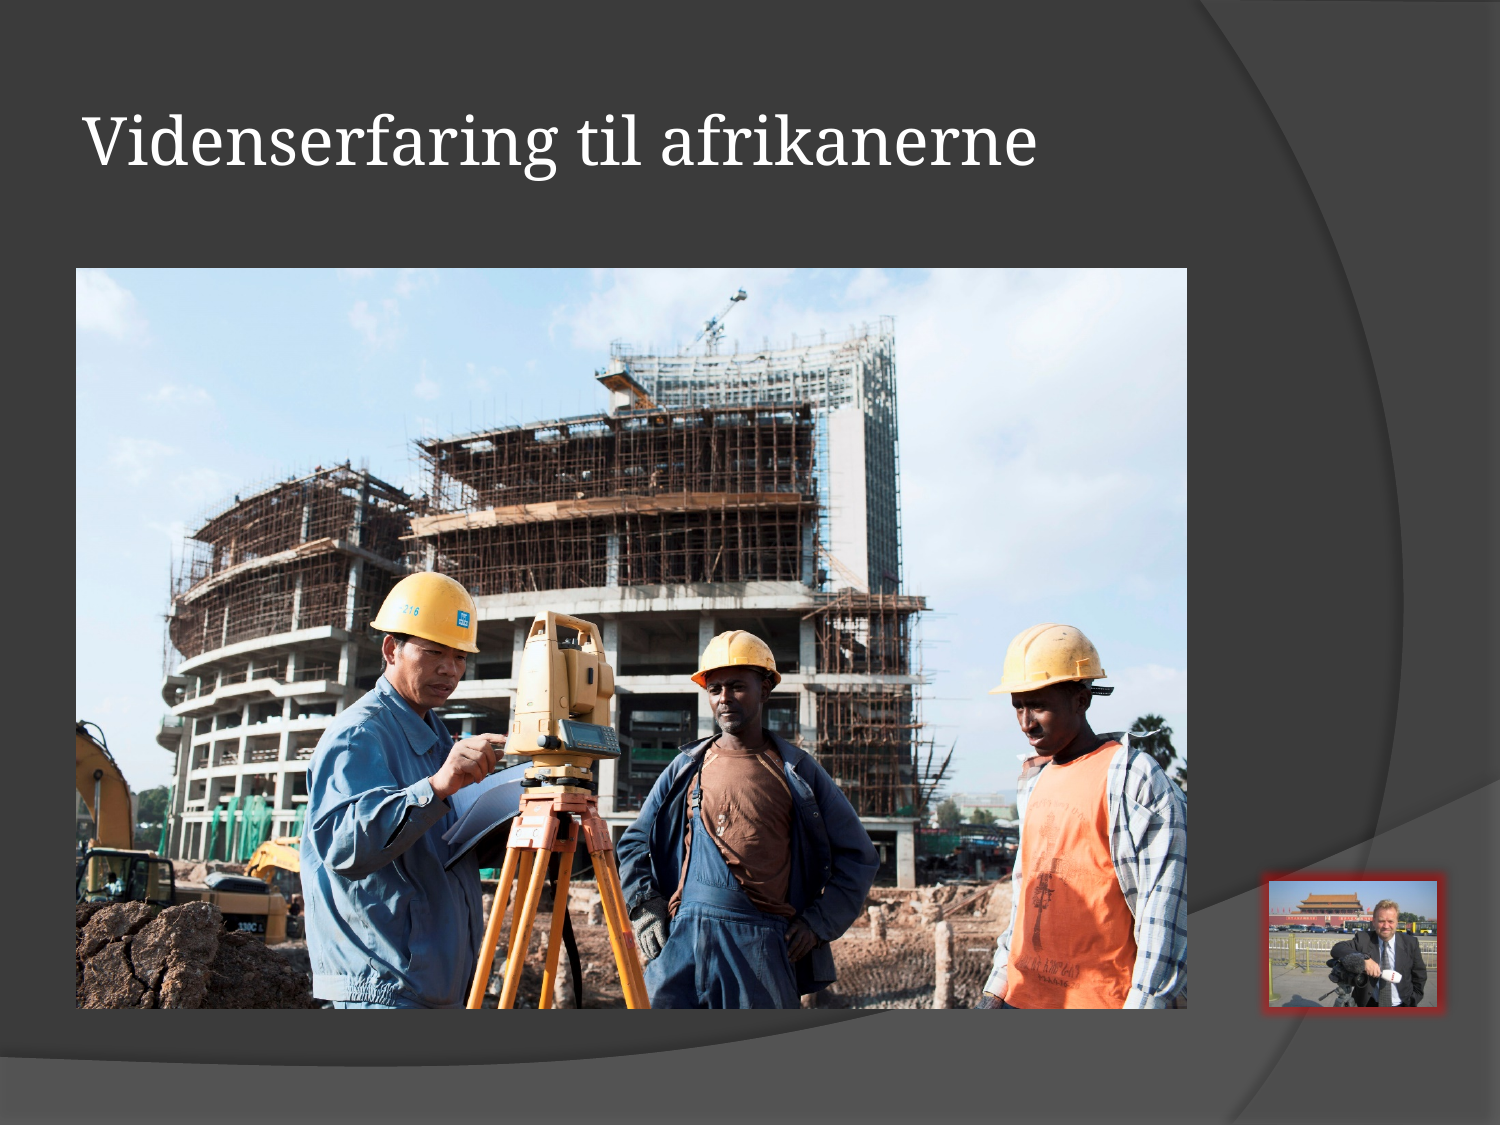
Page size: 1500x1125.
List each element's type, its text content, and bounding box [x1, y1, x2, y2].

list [1269, 881, 1438, 1008]
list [76, 268, 1188, 1009]
title Videnserfaring til afrikanerne [74, 44, 1301, 233]
